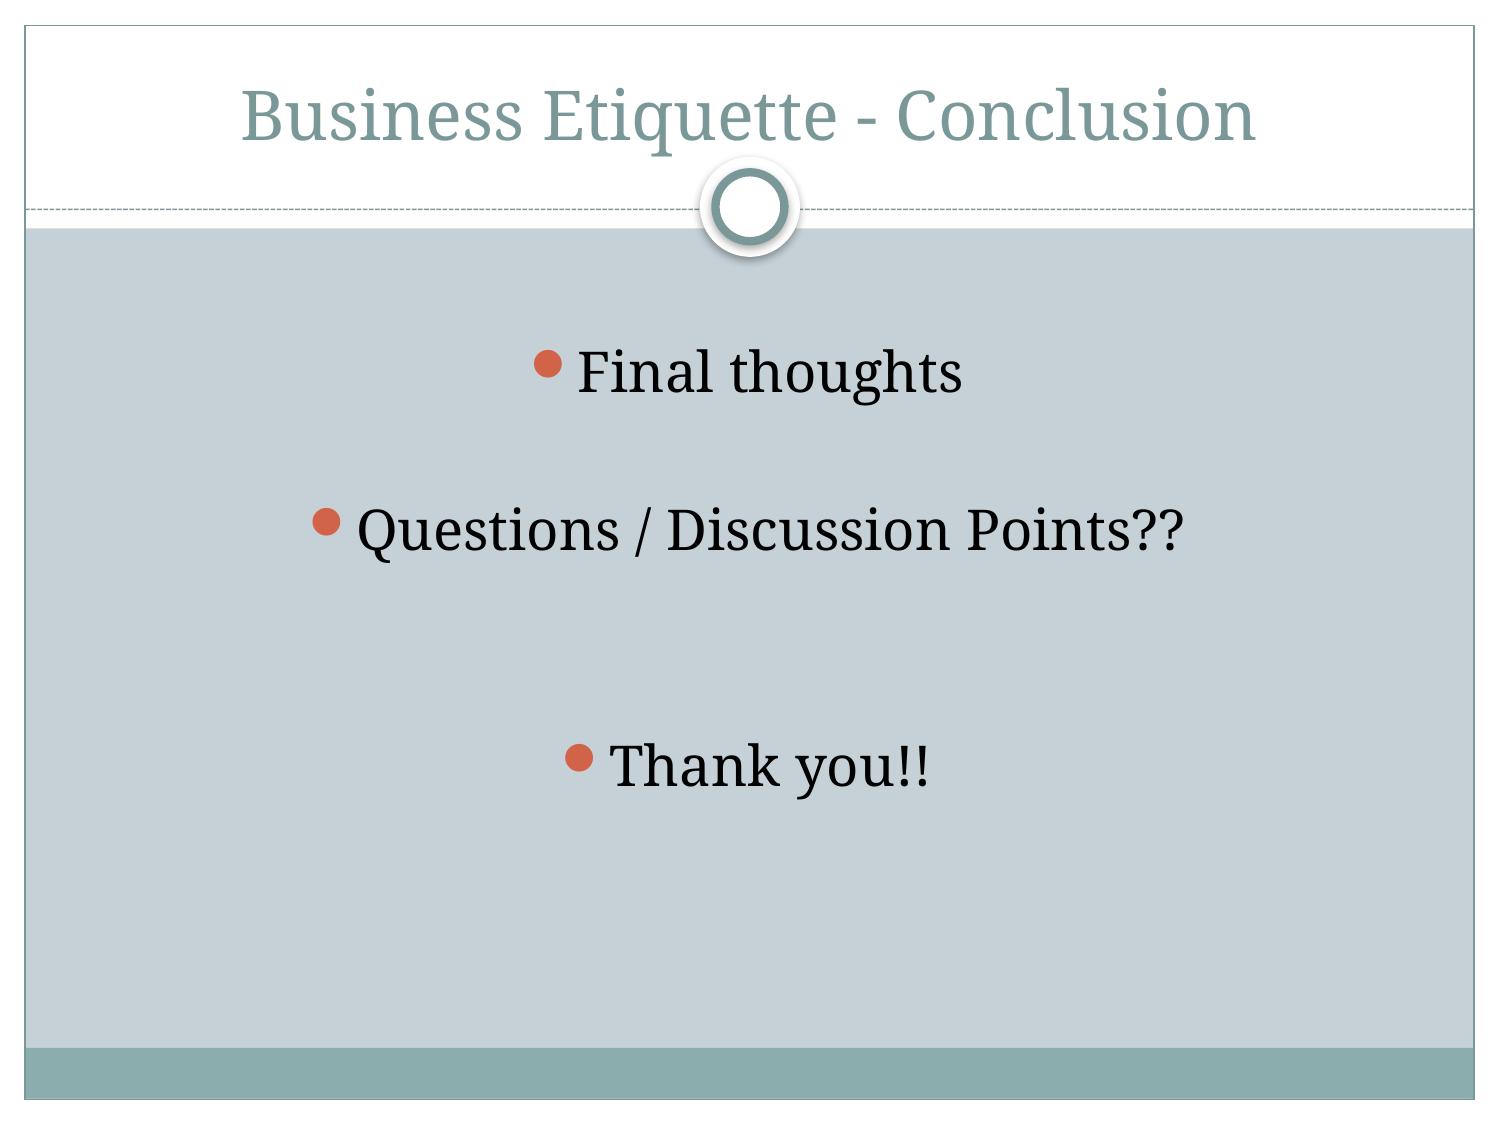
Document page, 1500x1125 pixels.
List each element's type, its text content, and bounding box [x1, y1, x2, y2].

title Business Etiquette - Conclusion [49, 37, 1450, 162]
list Final thoughts Questions / Discussion Points?? Thank you!! [49, 250, 1445, 1001]
